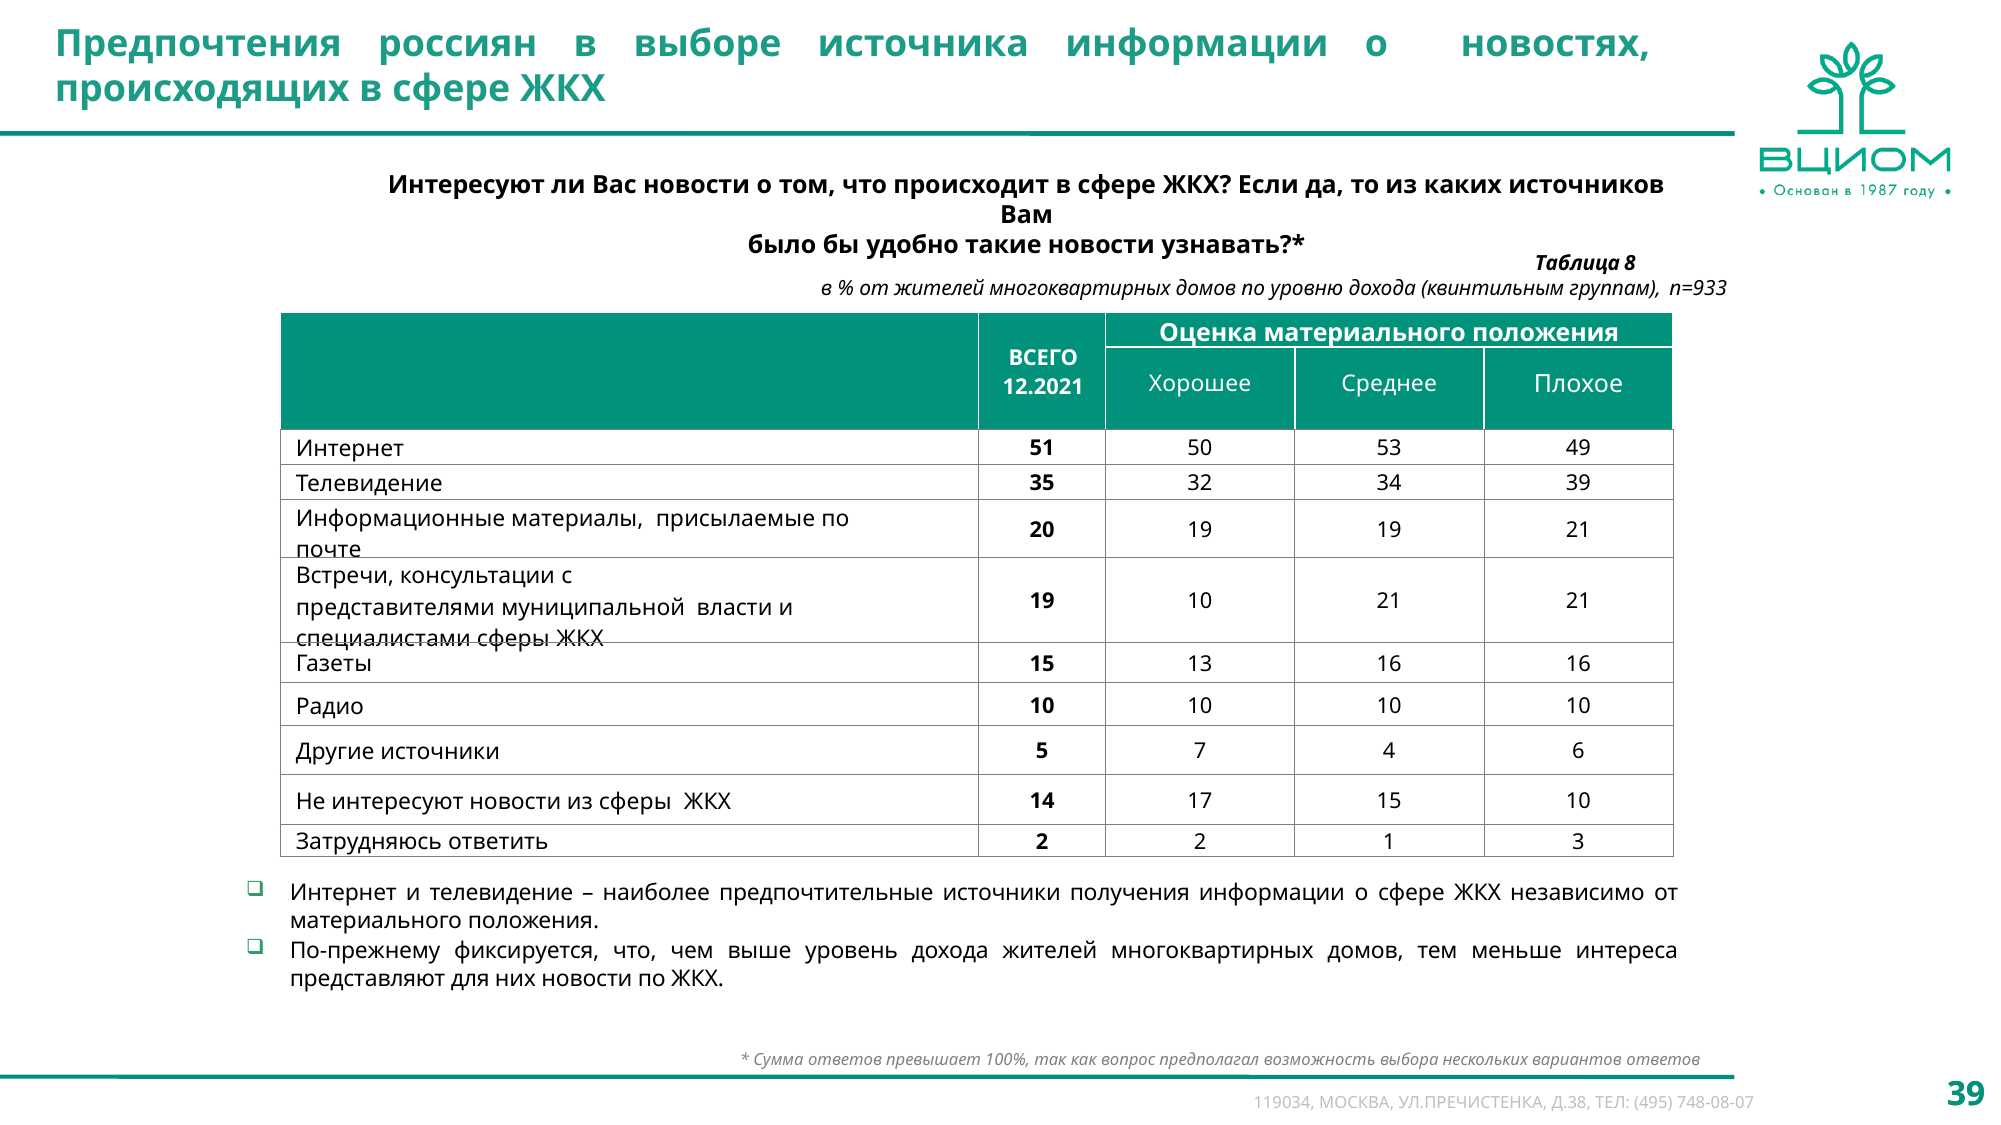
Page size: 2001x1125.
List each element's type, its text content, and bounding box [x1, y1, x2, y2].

table_cell 16 [1485, 643, 1673, 682]
table_cell 19 [1295, 500, 1484, 557]
table_cell 21 [1485, 500, 1673, 557]
table_cell 17 [1106, 775, 1294, 824]
text_box Предпочтения россиян в выборе источника информации о новостях, происходящих в сфере ЖКХ [40, 0, 1666, 128]
table_cell Другие источники [281, 726, 978, 774]
table_cell 10 [1485, 775, 1673, 824]
table_cell 21 [1485, 558, 1673, 642]
table_cell Среднее [1296, 348, 1483, 429]
table_cell 49 [1485, 430, 1673, 464]
text_box Интернет и телевидение – наиболее предпочтительные источники получения информации о сфере ЖКХ независимо от материального положения. По-прежнему фиксируется, что, чем выше уровень дохода жителей многоквартирных домов, тем меньше интереса представляют для них новости по ЖКХ. [243, 875, 1680, 991]
table_cell 39 [1485, 465, 1673, 499]
table_cell 10 [1106, 558, 1294, 642]
table_cell 6 [1485, 726, 1673, 774]
table_header Оценка материального положения [1106, 313, 1672, 346]
table_cell 5 [979, 726, 1105, 774]
table_cell 3 [1485, 825, 1673, 856]
table_cell Плохое [1485, 348, 1672, 429]
table_cell 34 [1295, 465, 1484, 499]
table_cell 51 [979, 430, 1105, 464]
table_cell 32 [1106, 465, 1294, 499]
table_cell 7 [1106, 726, 1294, 774]
table_cell Затрудняюсь ответить [281, 825, 978, 856]
text_box в % от жителей многоквартирных домов по уровню дохода (квинтильным группам), n=933 [818, 272, 1731, 300]
table_cell Не интересуют новости из сферы ЖКХ [281, 775, 978, 824]
table_cell 19 [979, 558, 1105, 642]
table_cell 10 [1295, 683, 1484, 725]
table_cell 15 [1295, 775, 1484, 824]
table_cell Газеты [281, 643, 978, 682]
table_header ВСЕГО 12.2021 [979, 313, 1105, 429]
table_cell 53 [1295, 430, 1484, 464]
table_header [281, 313, 978, 429]
table_cell 16 [1295, 643, 1484, 682]
table_cell Хорошее [1106, 348, 1294, 429]
table_cell Интернет [281, 430, 978, 464]
table_cell 50 [1106, 430, 1294, 464]
table_cell 13 [1106, 643, 1294, 682]
table_cell Телевидение [281, 465, 978, 499]
picture [1746, 29, 1963, 208]
table_cell 21 [1295, 558, 1484, 642]
table_cell 35 [979, 465, 1105, 499]
table_cell 14 [979, 775, 1105, 824]
table_cell 2 [1106, 825, 1294, 856]
table_cell 4 [1295, 726, 1484, 774]
text_box Таблица 8 [1532, 259, 1654, 272]
table_cell 2 [979, 825, 1105, 856]
table_cell Информационные материалы, присылаемые по почте [281, 500, 978, 557]
table_cell 10 [979, 683, 1105, 725]
table_cell 10 [1106, 683, 1294, 725]
table_cell 10 [1485, 683, 1673, 725]
table_cell 15 [979, 643, 1105, 682]
text_box * Сумма ответов превышает 100%, так как вопрос предполагал возможность выбора нескольких вариантов ответов [737, 1048, 1703, 1069]
table_cell 20 [979, 500, 1105, 557]
text_box Интересуют ли Вас новости о том, что происходит в сфере ЖКХ? Если да, то из каких источников Вам было бы удобно такие новости узнавать?* [373, 166, 1680, 259]
table_cell Встречи, консультации с представителями муниципальной власти и специалистами сферы ЖКХ [281, 558, 978, 642]
table_cell 1 [1295, 825, 1484, 856]
table_cell 19 [1106, 500, 1294, 557]
table_cell Радио [281, 683, 978, 725]
